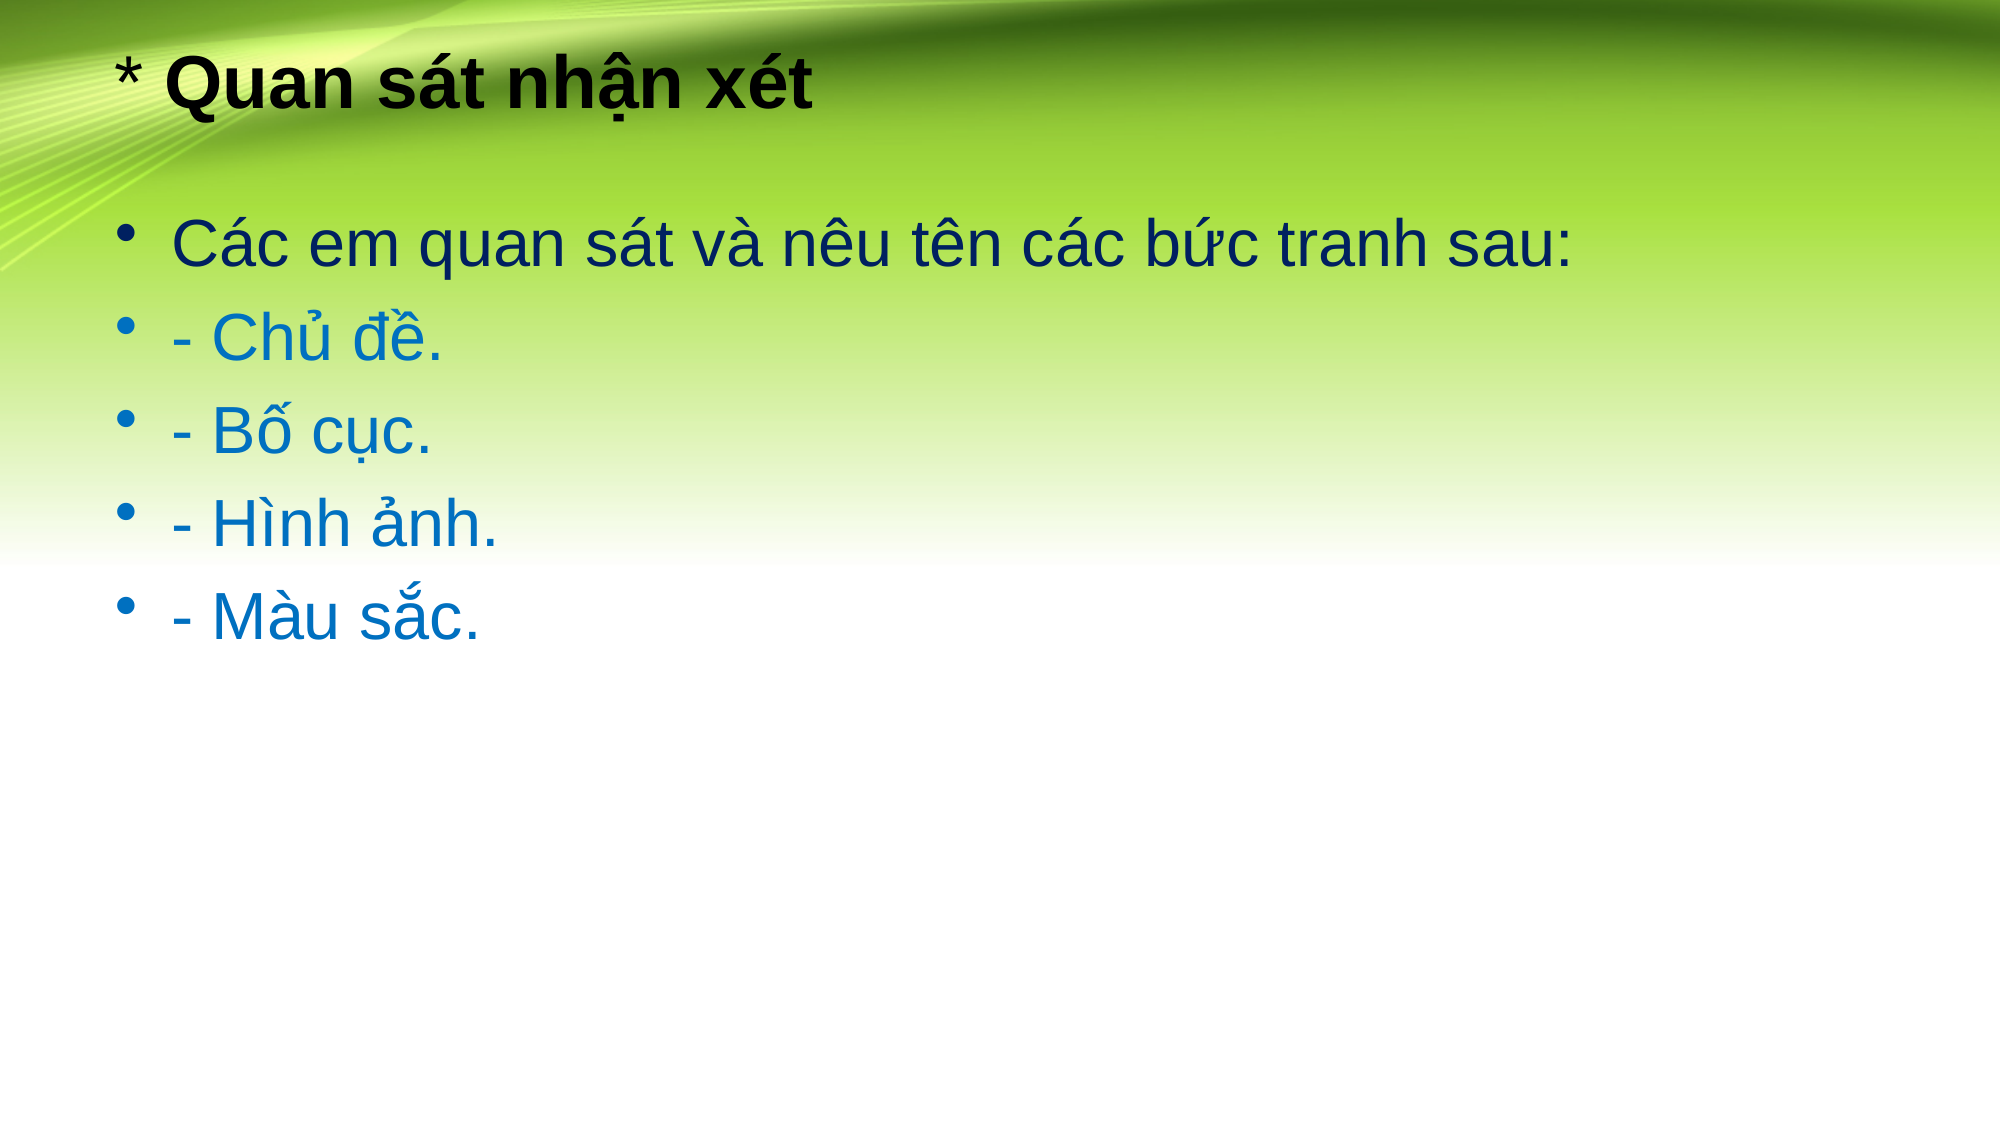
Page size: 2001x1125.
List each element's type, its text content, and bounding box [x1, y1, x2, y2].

title * Quan sát nhận xét [99, 30, 1901, 127]
picture [0, 0, 2000, 1125]
list Các em quan sát và nêu tên các bức tranh sau: - Chủ đề. - Bố cục. - Hình ảnh. - Màu sắc. [99, 192, 1901, 1006]
